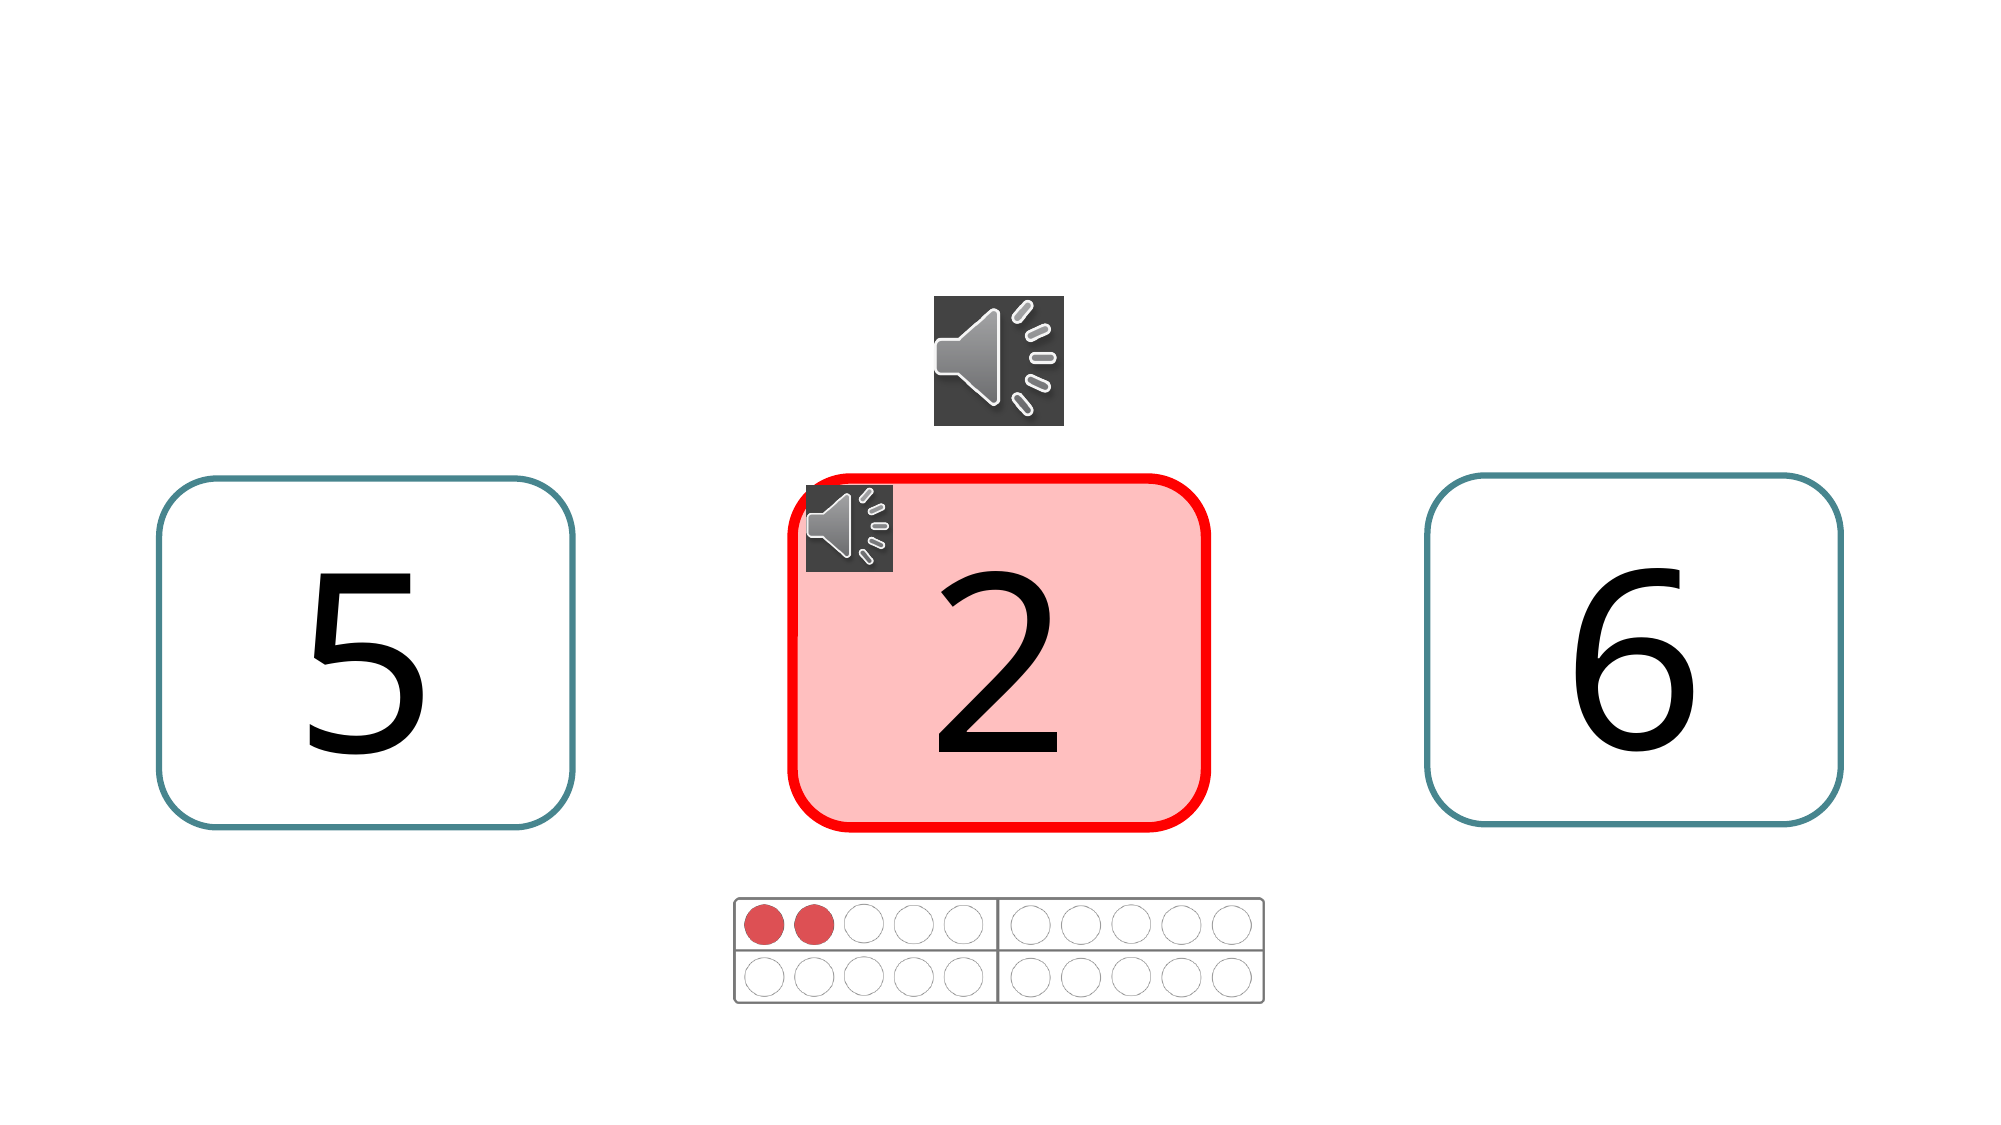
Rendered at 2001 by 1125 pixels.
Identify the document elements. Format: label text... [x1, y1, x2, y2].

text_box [733, 897, 1265, 1004]
text_box 2 [792, 478, 1206, 828]
picture [932, 295, 1065, 427]
text_box 6 [1427, 475, 1841, 825]
text_box 5 [158, 477, 574, 829]
picture [805, 484, 895, 573]
